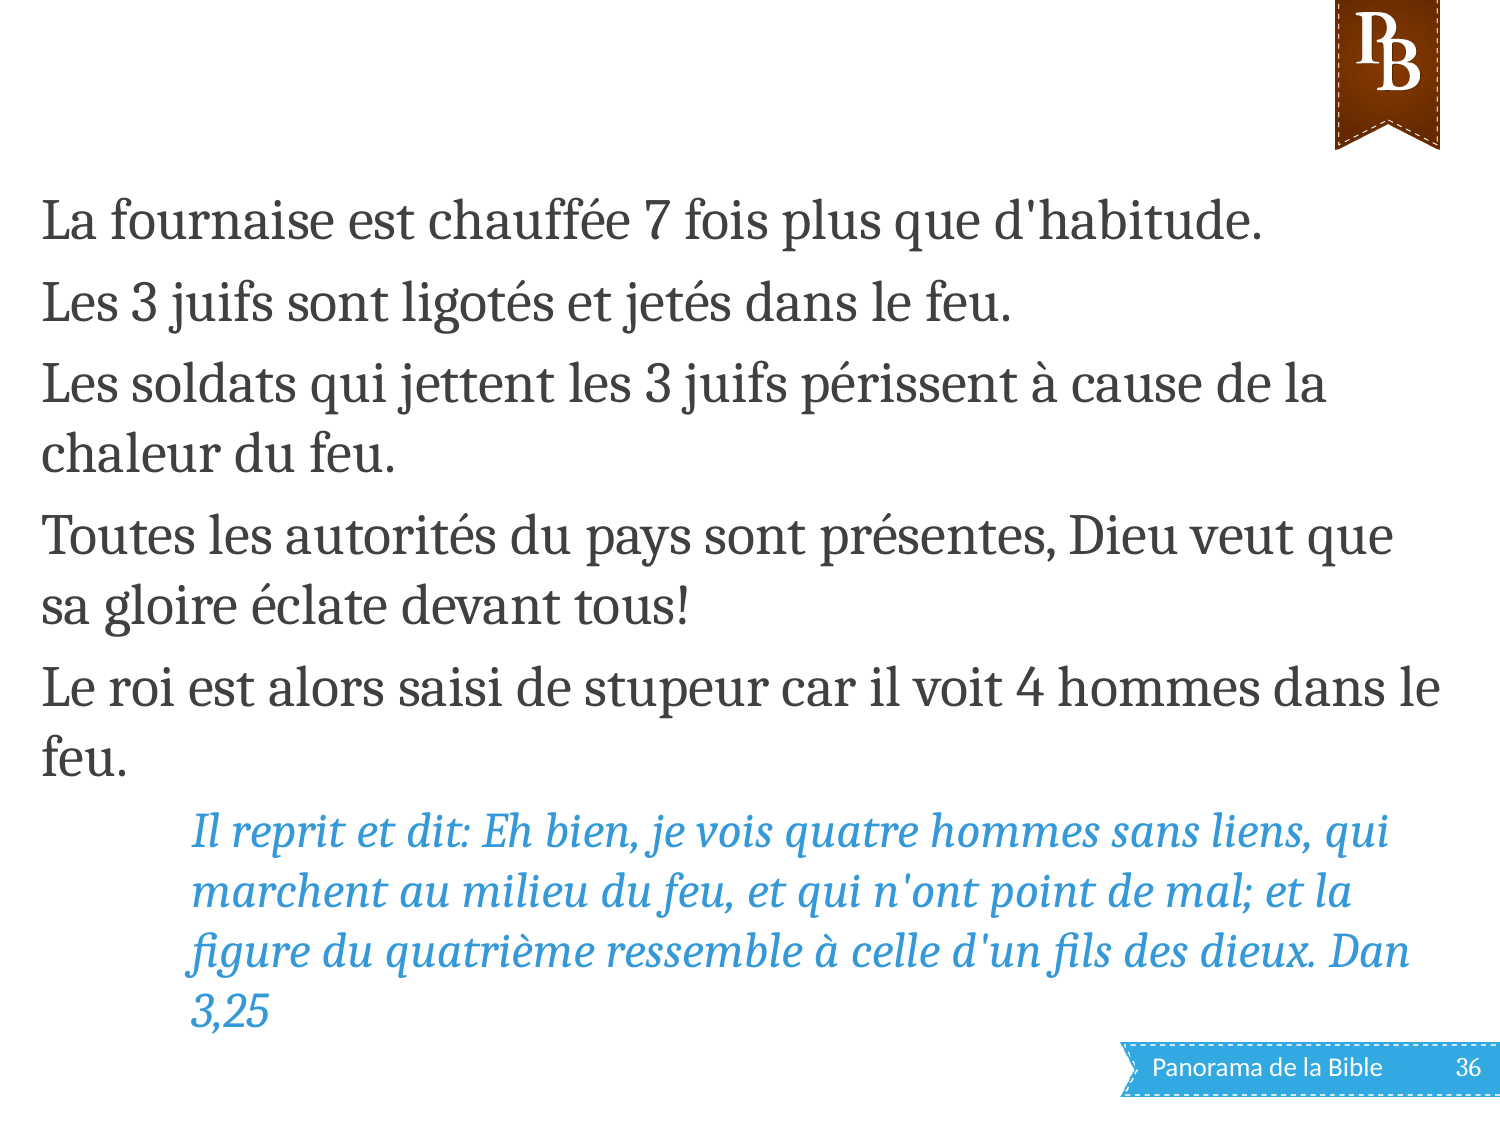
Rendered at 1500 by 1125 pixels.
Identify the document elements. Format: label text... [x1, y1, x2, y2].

list La fournaise est chauffée 7 fois plus que d'habitude. Les 3 juifs sont ligotés et jetés dans le feu. Les soldats qui jettent les 3 juifs périssent à cause de la chaleur du feu. Toutes les autorités du pays sont présentes, Dieu veut que sa gloire éclate devant tous! Le roi est alors saisi de stupeur car il voit 4 hommes dans le feu. Il reprit et dit: Eh bien, je vois quatre hommes sans liens, qui marchent au milieu du feu, et qui n'ont point de mal; et la figure du quatrième ressemble à celle d'un fils des dieux. Dan 3,25 [26, 173, 1468, 1023]
picture [1120, 1042, 1500, 1097]
picture [1335, 0, 1440, 150]
